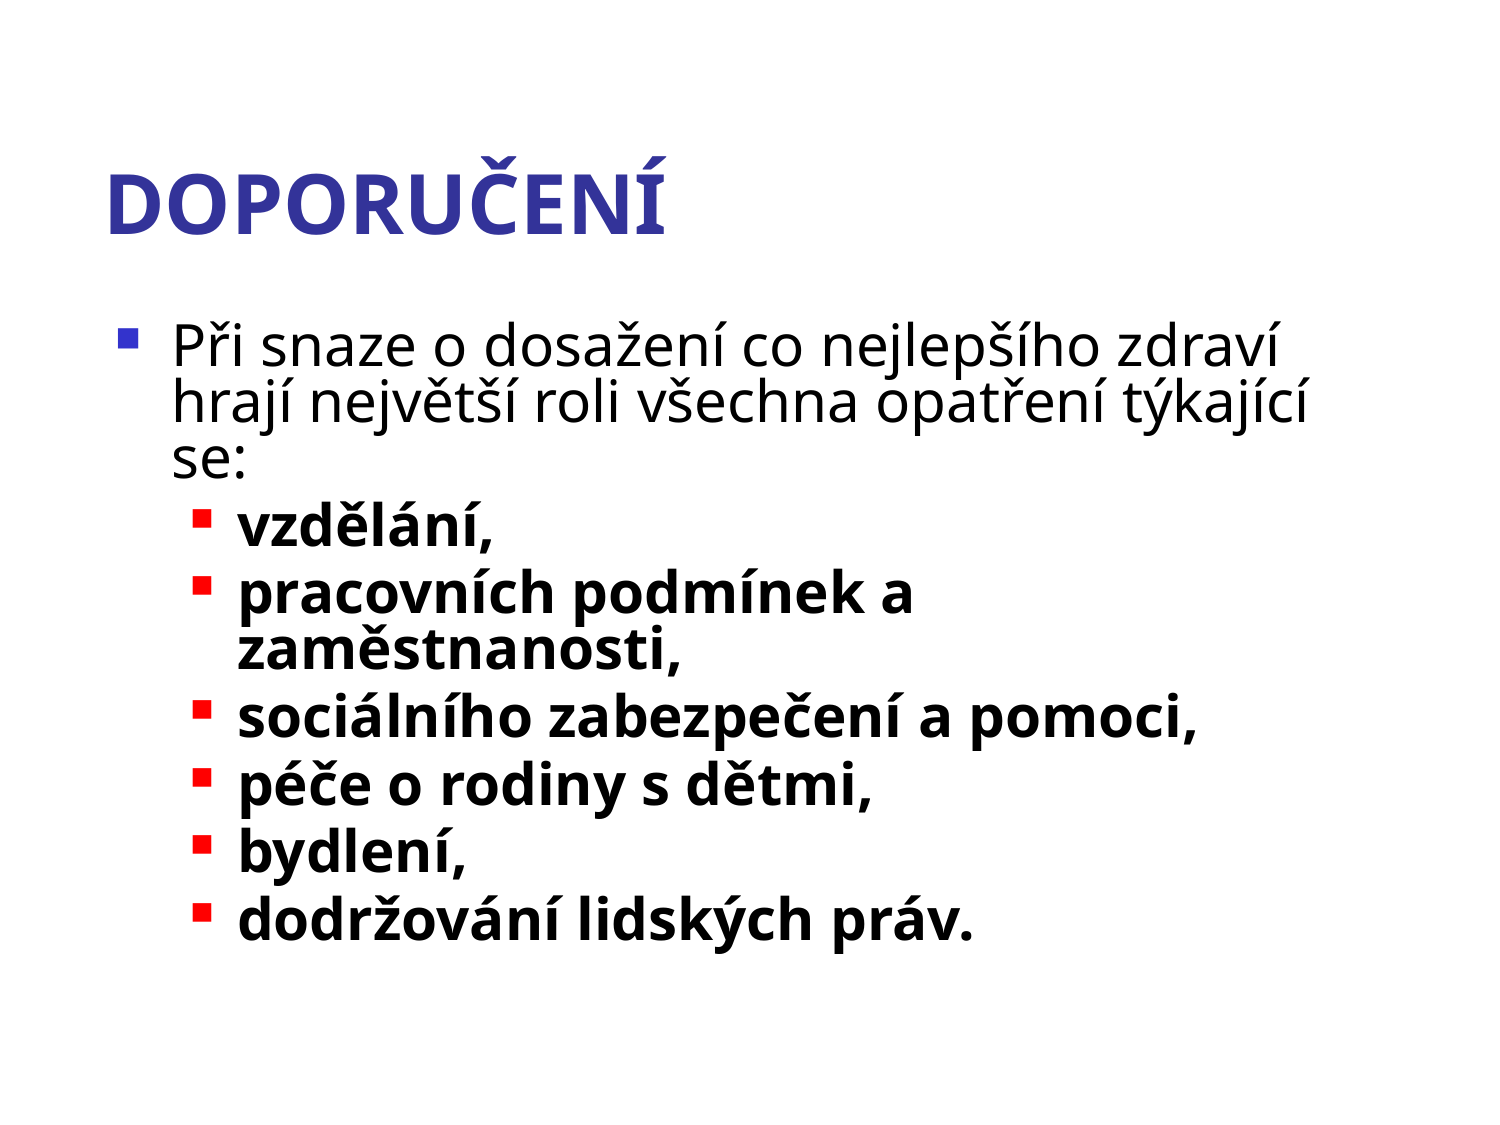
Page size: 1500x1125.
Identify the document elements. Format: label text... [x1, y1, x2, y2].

list Při snaze o dosažení co nejlepšího zdraví hrají největší roli všechna opatření týkající se: vzdělání, pracovních podmínek a zaměstnanosti, sociálního zabezpečení a pomoci, péče o rodiny s dětmi, bydlení, dodržování lidských práv. [100, 314, 1376, 990]
title DOPORUČENÍ [88, 19, 1367, 259]
